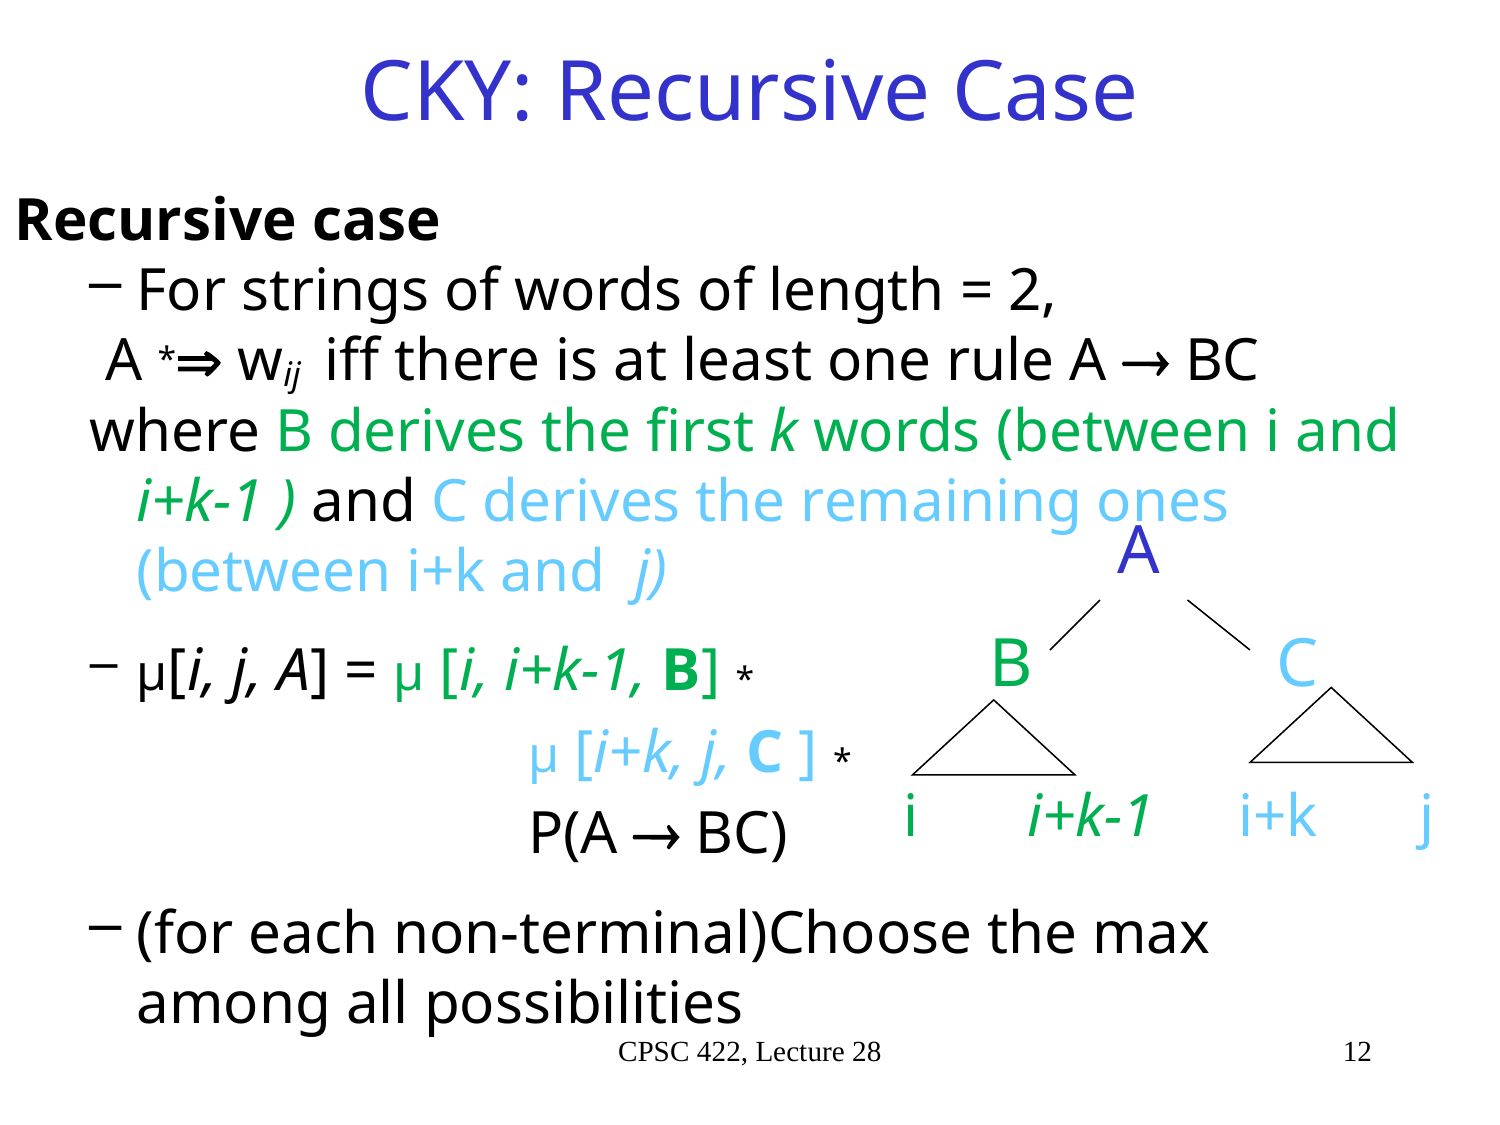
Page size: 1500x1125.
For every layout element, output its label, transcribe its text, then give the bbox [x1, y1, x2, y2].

slide_number 12 [1074, 1024, 1388, 1101]
text_box Recursive case For strings of words of length = 2, A * wij iff there is at least one rule A  BC where B derives the first k words (between i and i+k-1 ) and C derives the remaining ones (between i+k and j) [0, 174, 1438, 623]
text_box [887, 499, 1454, 856]
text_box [0, 624, 1351, 1001]
title CKY: Recursive Case [112, 24, 1388, 151]
footer CPSC 422, Lecture 28 [512, 1024, 988, 1101]
